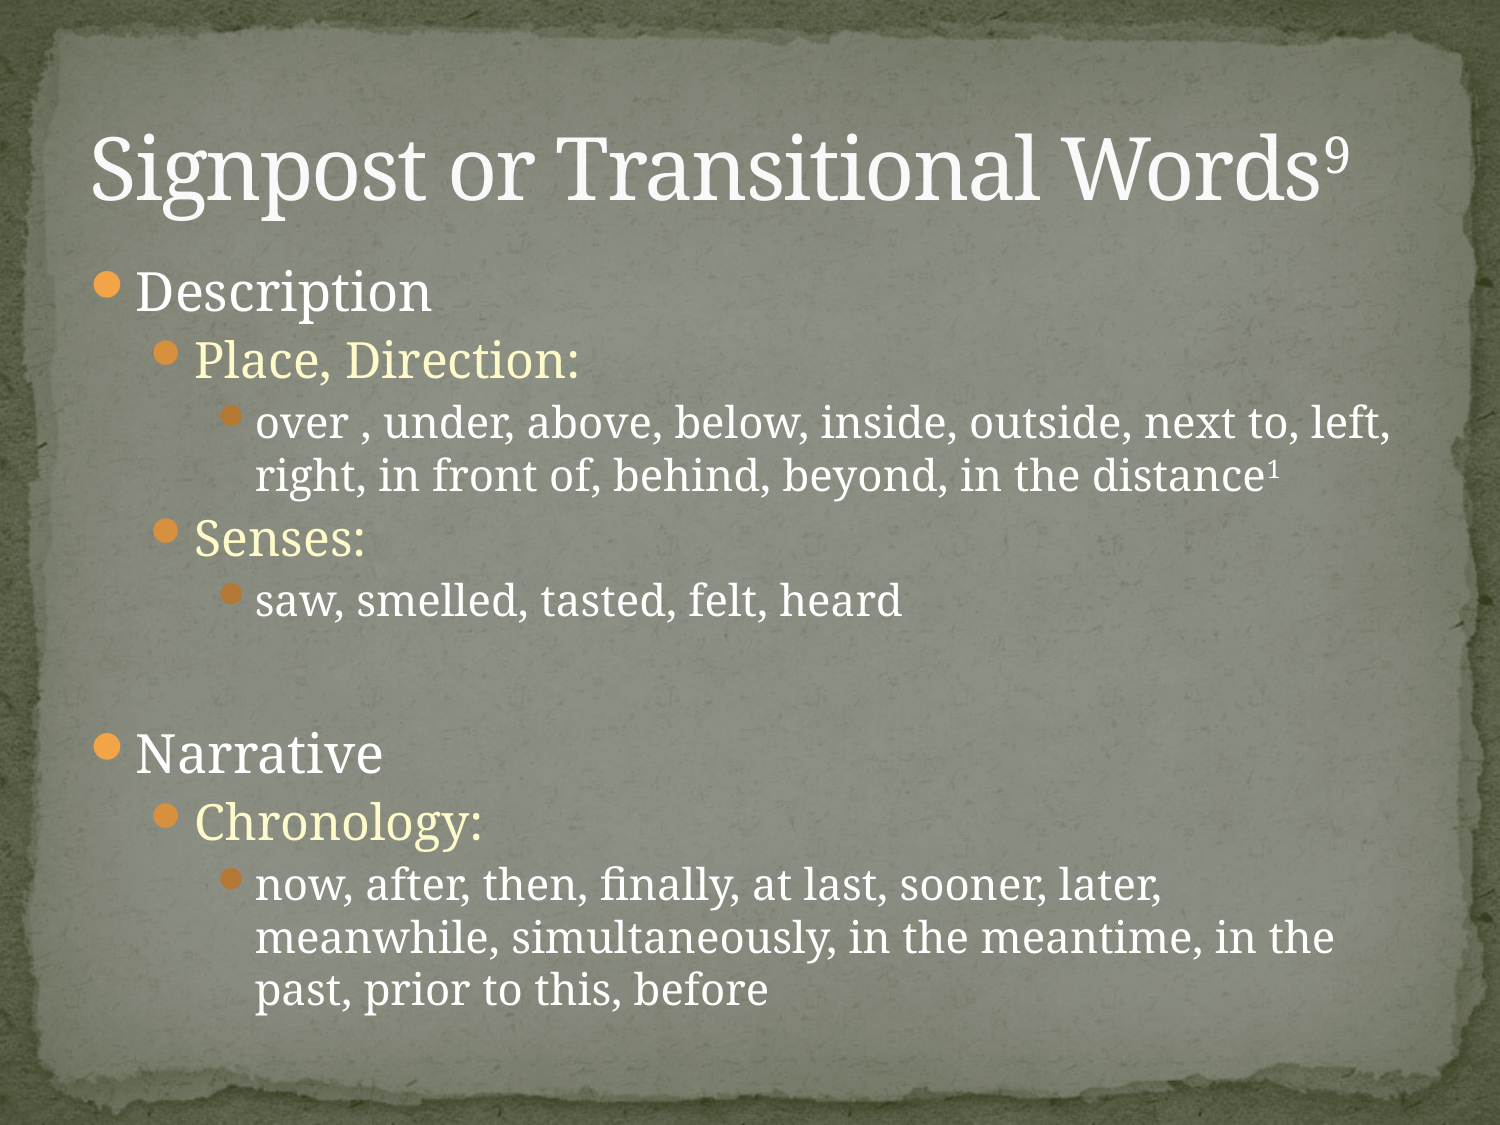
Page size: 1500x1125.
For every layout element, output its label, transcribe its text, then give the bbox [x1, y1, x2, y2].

list Description Place, Direction: over , under, above, below, inside, outside, next to, left, right, in front of, behind, beyond, in the distance1 Senses: saw, smelled, tasted, felt, heard Narrative Chronology: now, after, then, finally, at last, sooner, later, meanwhile, simultaneously, in the meantime, in the past, prior to this, before [75, 249, 1425, 1025]
title Signpost or Transitional Words9 [74, 24, 1425, 225]
